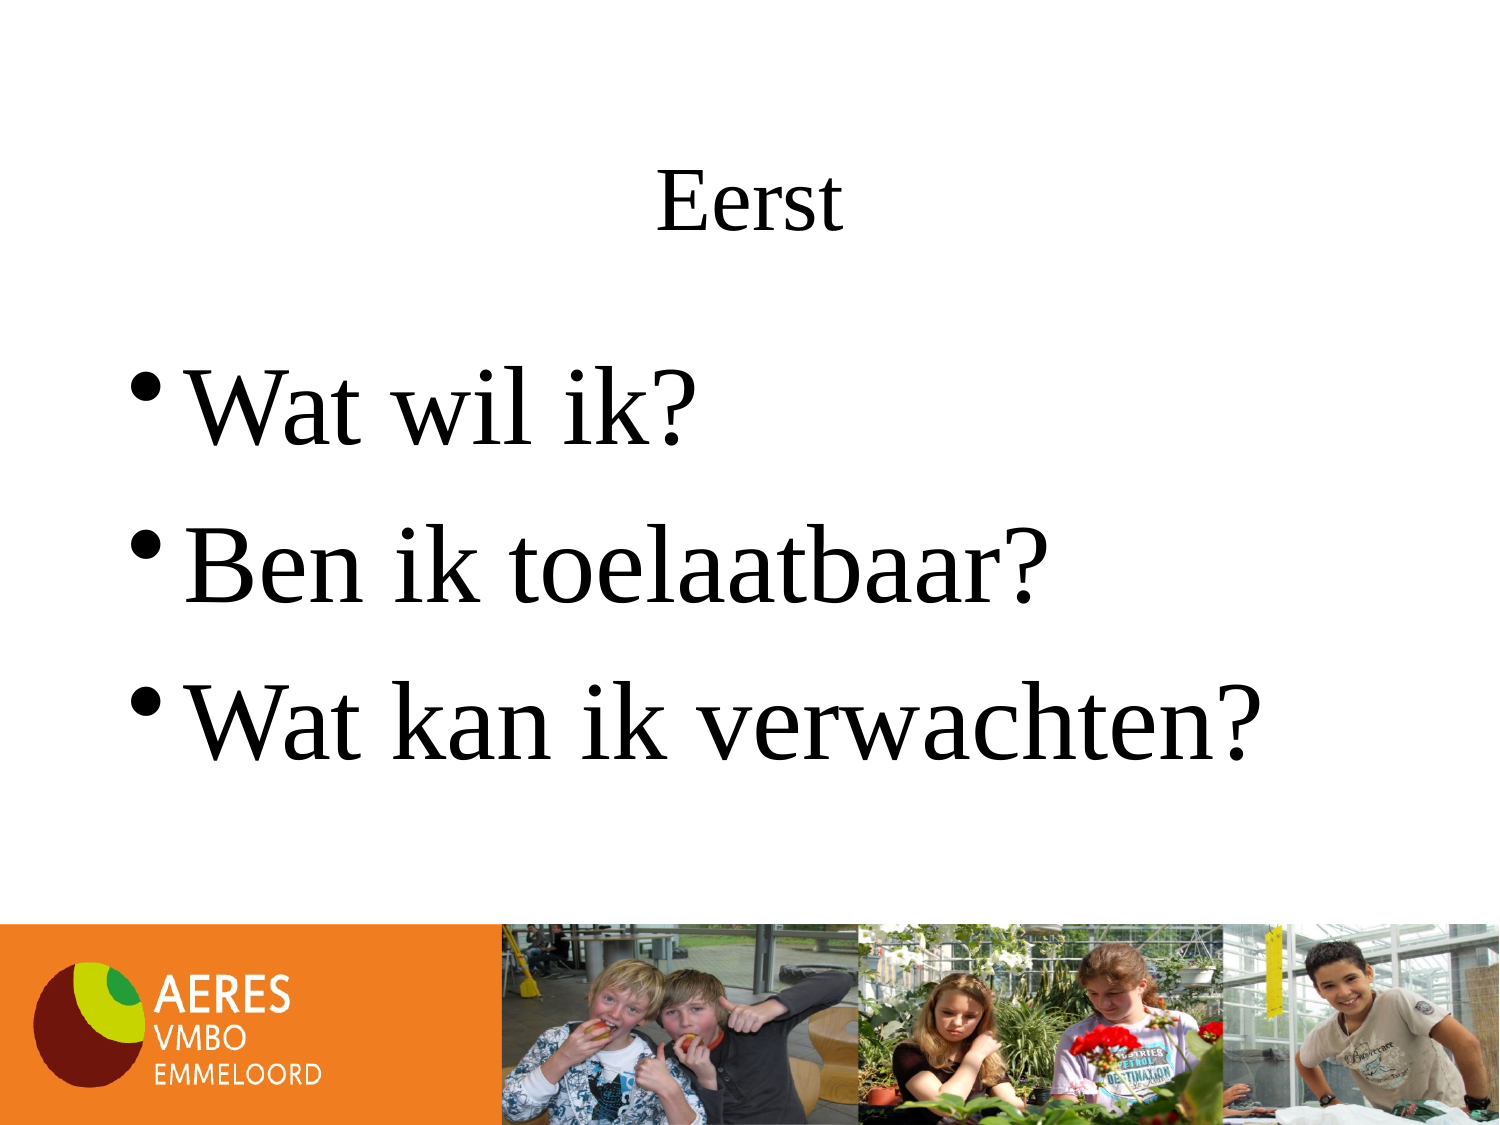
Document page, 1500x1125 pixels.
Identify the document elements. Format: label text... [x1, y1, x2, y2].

picture [0, 924, 1500, 1125]
list Wat wil ik? Ben ik toelaatbaar? Wat kan ik verwachten? [112, 324, 1388, 922]
title Eerst [112, 99, 1388, 288]
